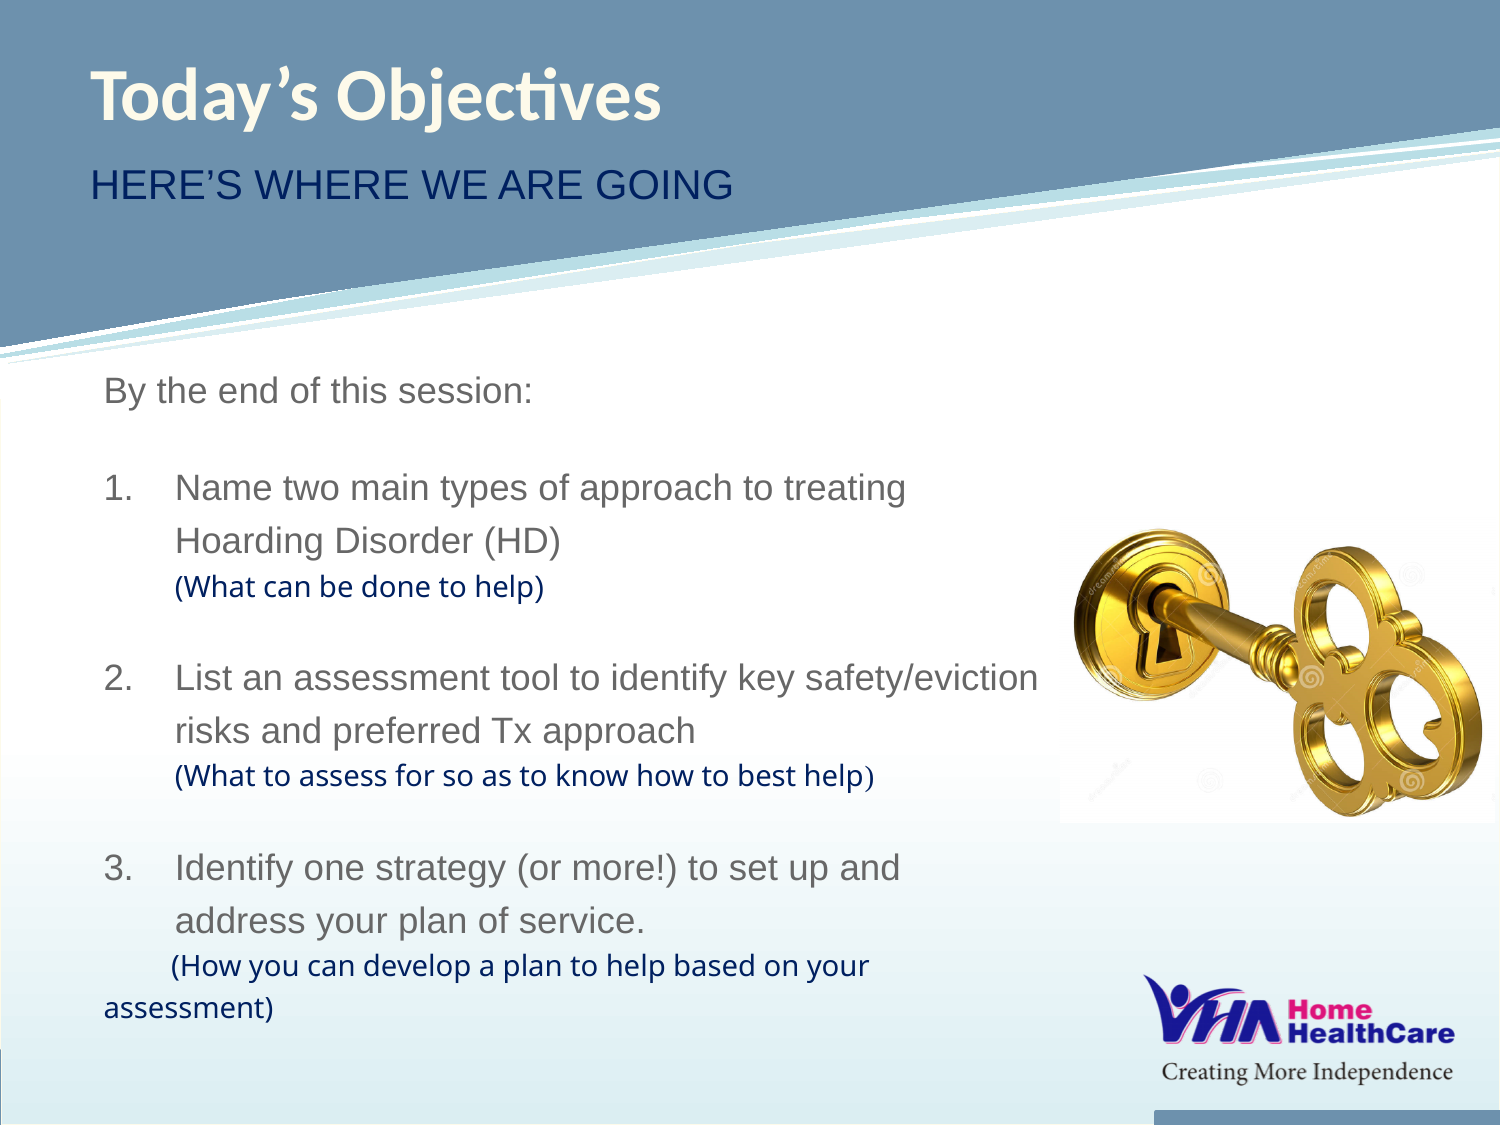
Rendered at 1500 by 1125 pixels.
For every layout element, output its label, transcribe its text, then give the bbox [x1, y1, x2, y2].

list By the end of this session: Name two main types of approach to treating Hoarding Disorder (HD) (What can be done to help) List an assessment tool to identify key safety/eviction risks and preferred Tx approach (What to assess for so as to know how to best help) Identify one strategy (or more!) to set up and address your plan of service. (How you can develop a plan to help based on your assessment) [88, 350, 1058, 1035]
picture [1059, 514, 1496, 823]
title Today’s Objectives [75, 37, 1425, 149]
subtitle Here’s where we are going [75, 149, 1425, 225]
picture [1137, 970, 1473, 1100]
